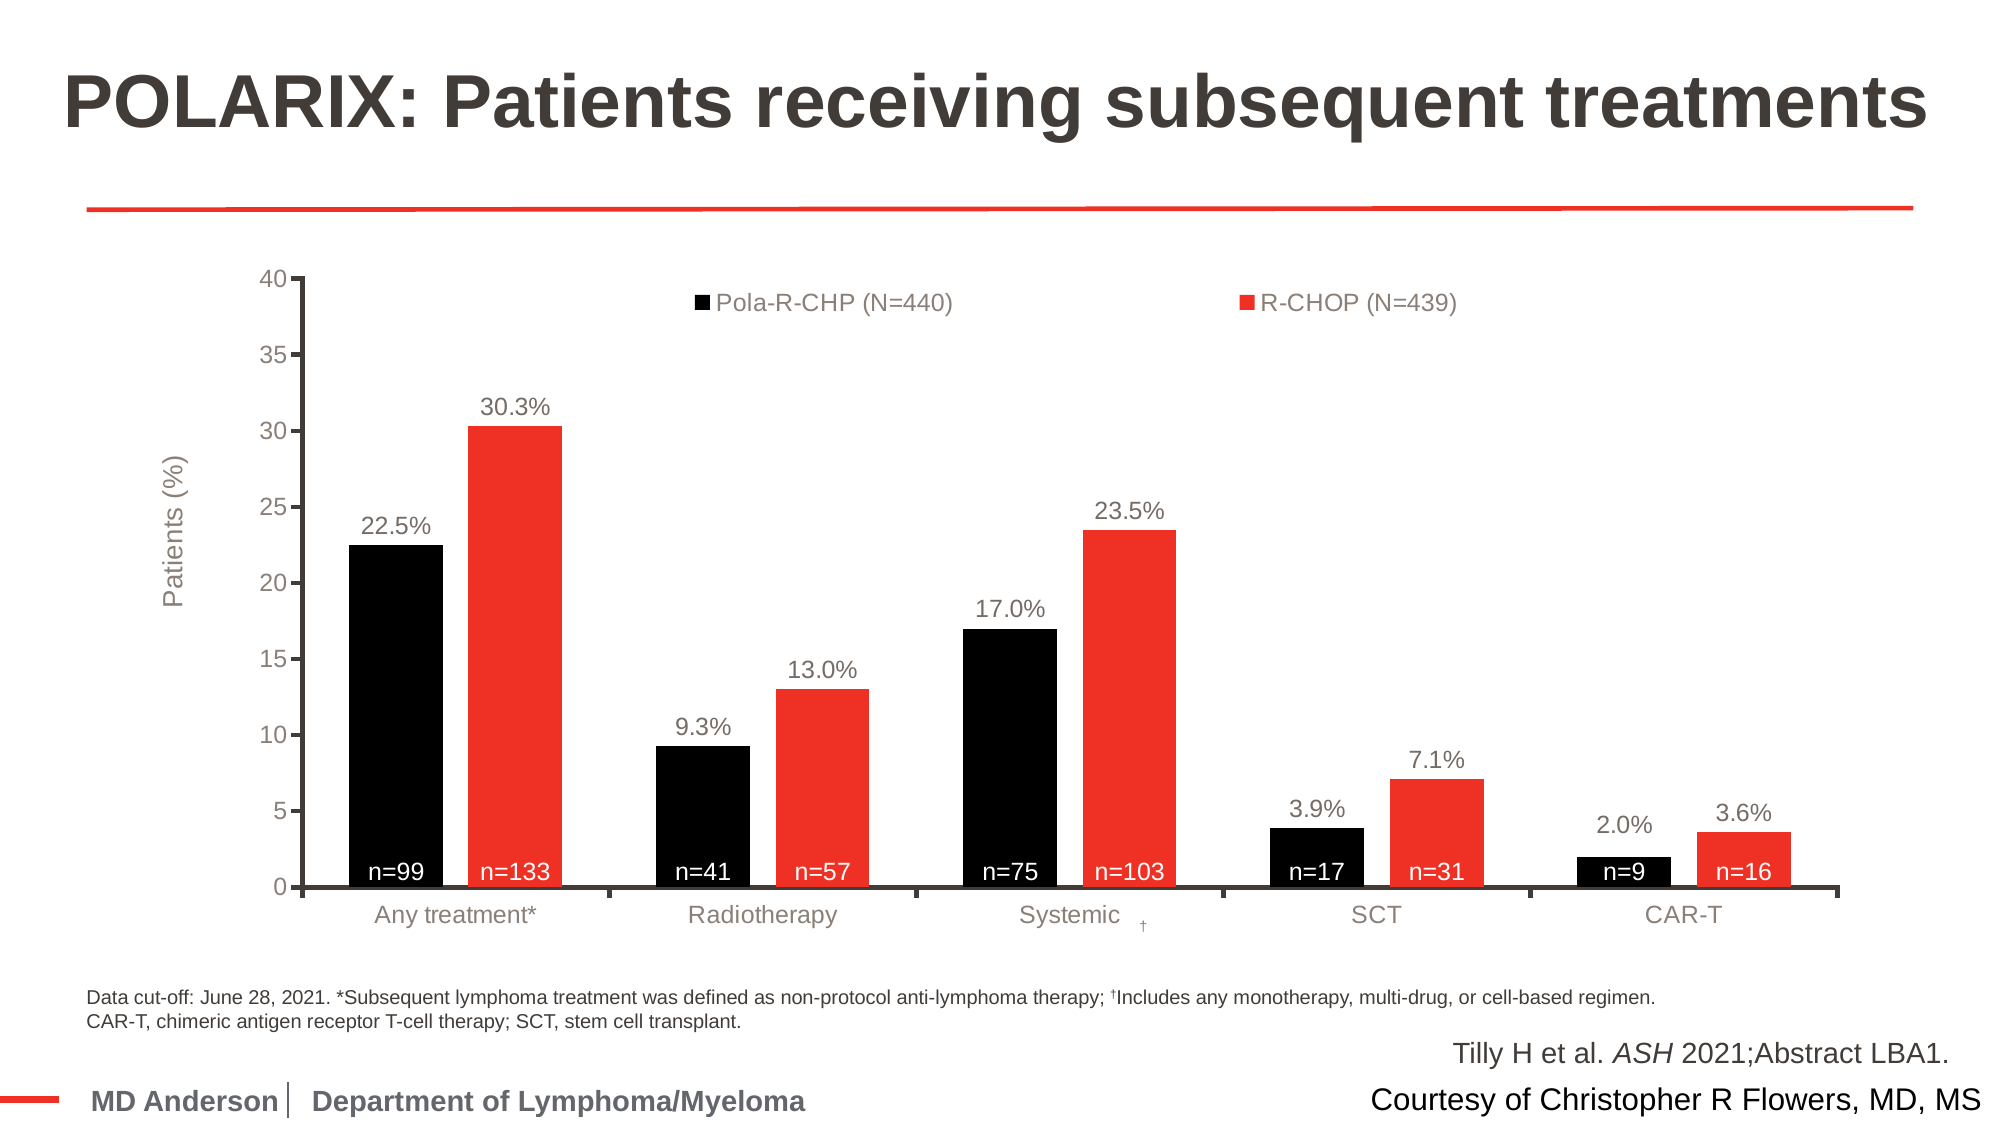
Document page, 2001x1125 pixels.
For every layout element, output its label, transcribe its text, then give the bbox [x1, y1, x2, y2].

text_box Courtesy of Christopher R Flowers, MD, MS [1188, 1071, 1998, 1125]
chart [134, 250, 1866, 965]
list Data cut-off: June 28, 2021. *Subsequent lymphoma treatment was defined as non-protocol anti-lymphoma therapy; †Includes any monotherapy, multi-drug, or cell-based regimen. CAR-T, chimeric antigen receptor T-cell therapy; SCT, stem cell transplant. [86, 973, 1912, 1033]
text_box Tilly H et al. ASH 2021;Abstract LBA1. [1437, 1026, 1966, 1077]
title POLARIX: Patients receiving subsequent treatments [64, 0, 1935, 143]
